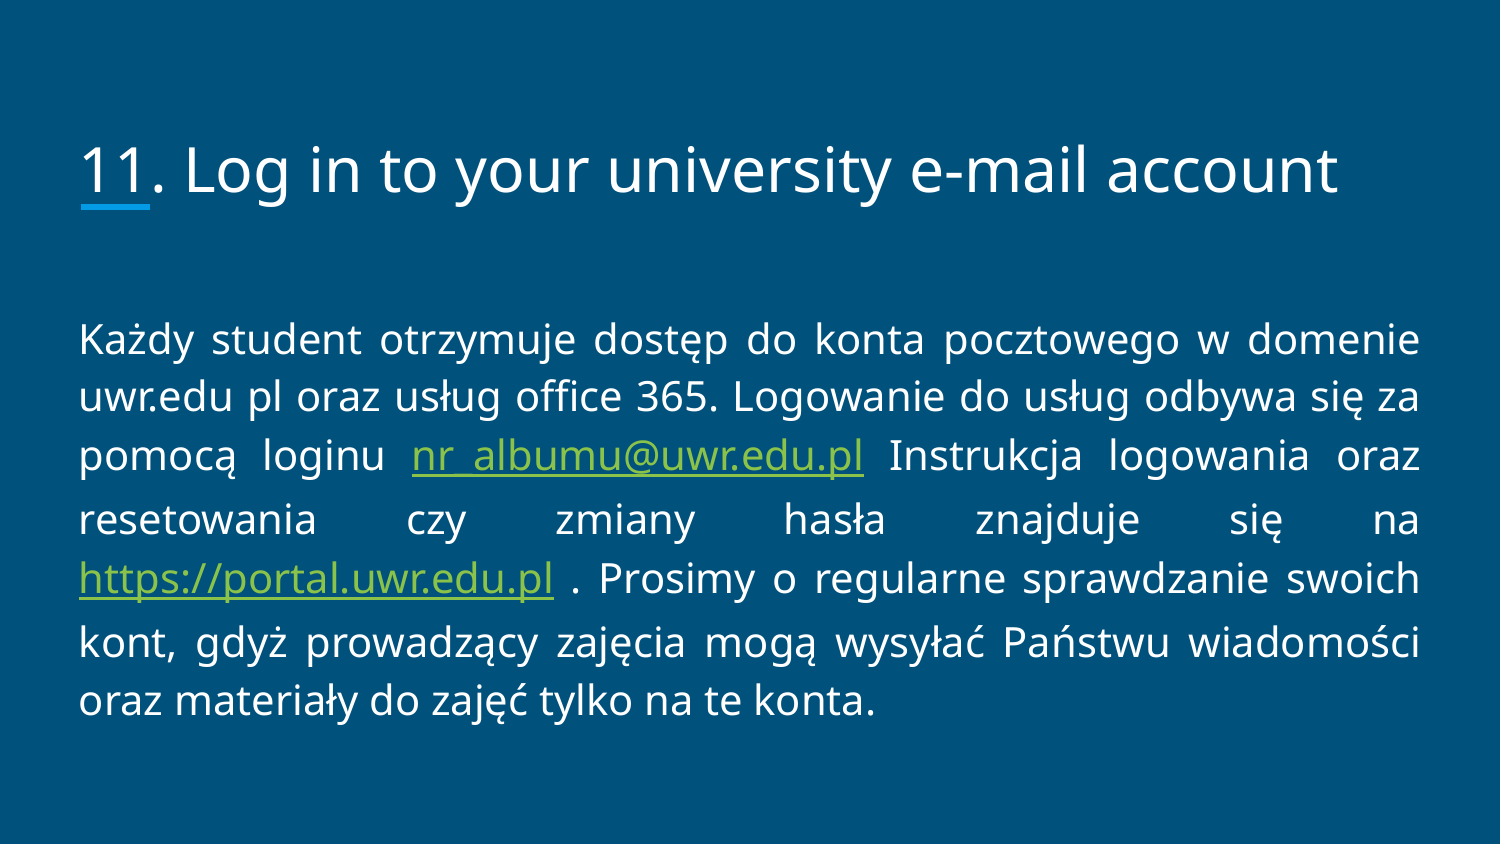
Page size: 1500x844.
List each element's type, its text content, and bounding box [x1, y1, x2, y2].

title 11. Log in to your university e-mail account [63, 101, 1437, 221]
list Każdy student otrzymuje dostęp do konta pocztowego w domenie uwr.edu pl oraz usług office 365. Logowanie do usług odbywa się za pomocą loginu nr_albumu@uwr.edu.pl Instrukcja logowania oraz resetowania czy zmiany hasła znajduje się na https://portal.uwr.edu.pl . Prosimy o regularne sprawdzanie swoich kont, gdyż prowadzący zajęcia mogą wysyłać Państwu wiadomości oraz materiały do zajęć tylko na te konta. [63, 290, 1437, 750]
